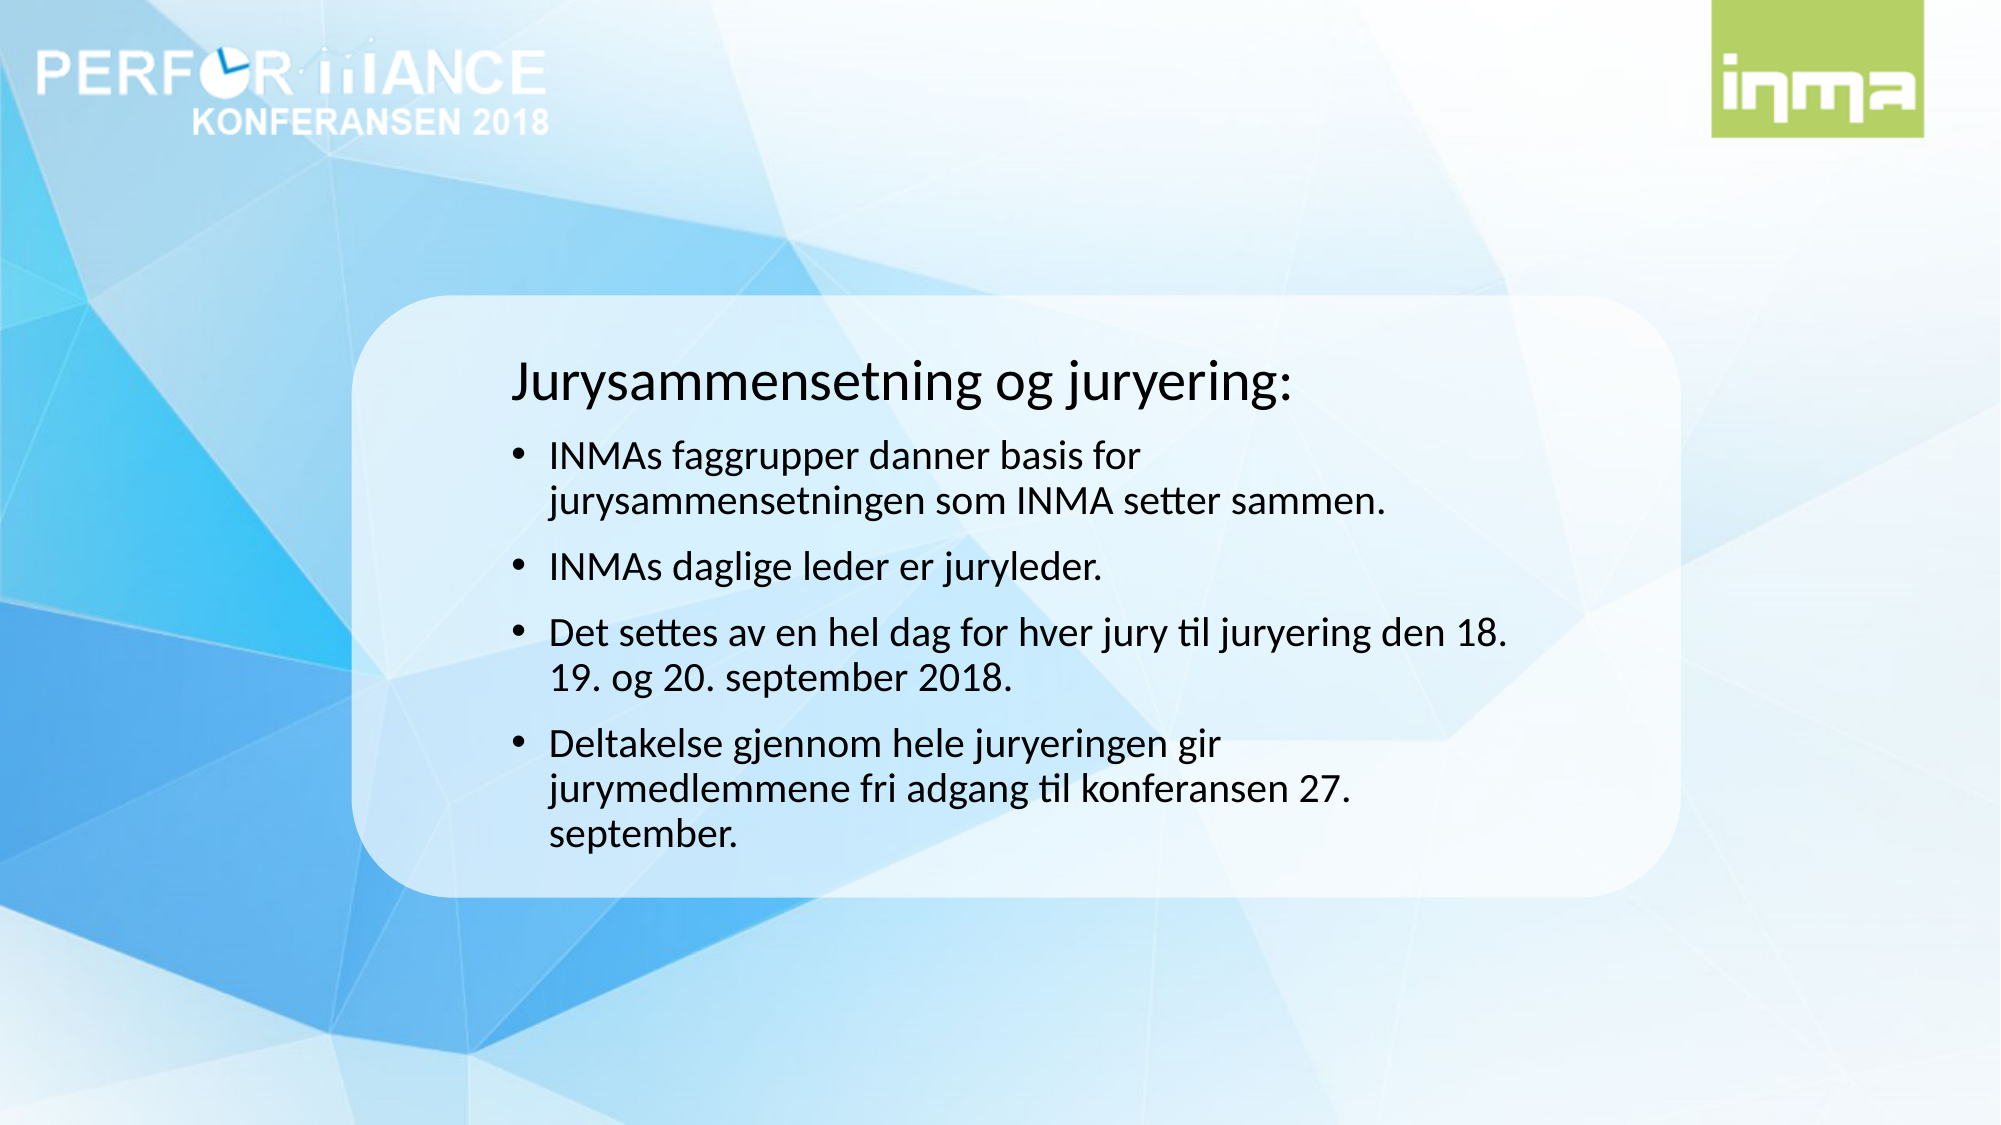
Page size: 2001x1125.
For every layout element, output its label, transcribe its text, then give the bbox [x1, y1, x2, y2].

text_box [350, 294, 1682, 899]
list Jurysammensetning og juryering: INMAs faggrupper danner basis for jurysammensetningen som INMA setter sammen. INMAs daglige leder er juryleder. Det settes av en hel dag for hver jury til juryering den 18. 19. og 20. september 2018. Deltakelse gjennom hele juryeringen gir jurymedlemmene fri adgang til konferansen 27. september. [496, 342, 1536, 898]
picture [0, 0, 2001, 1125]
